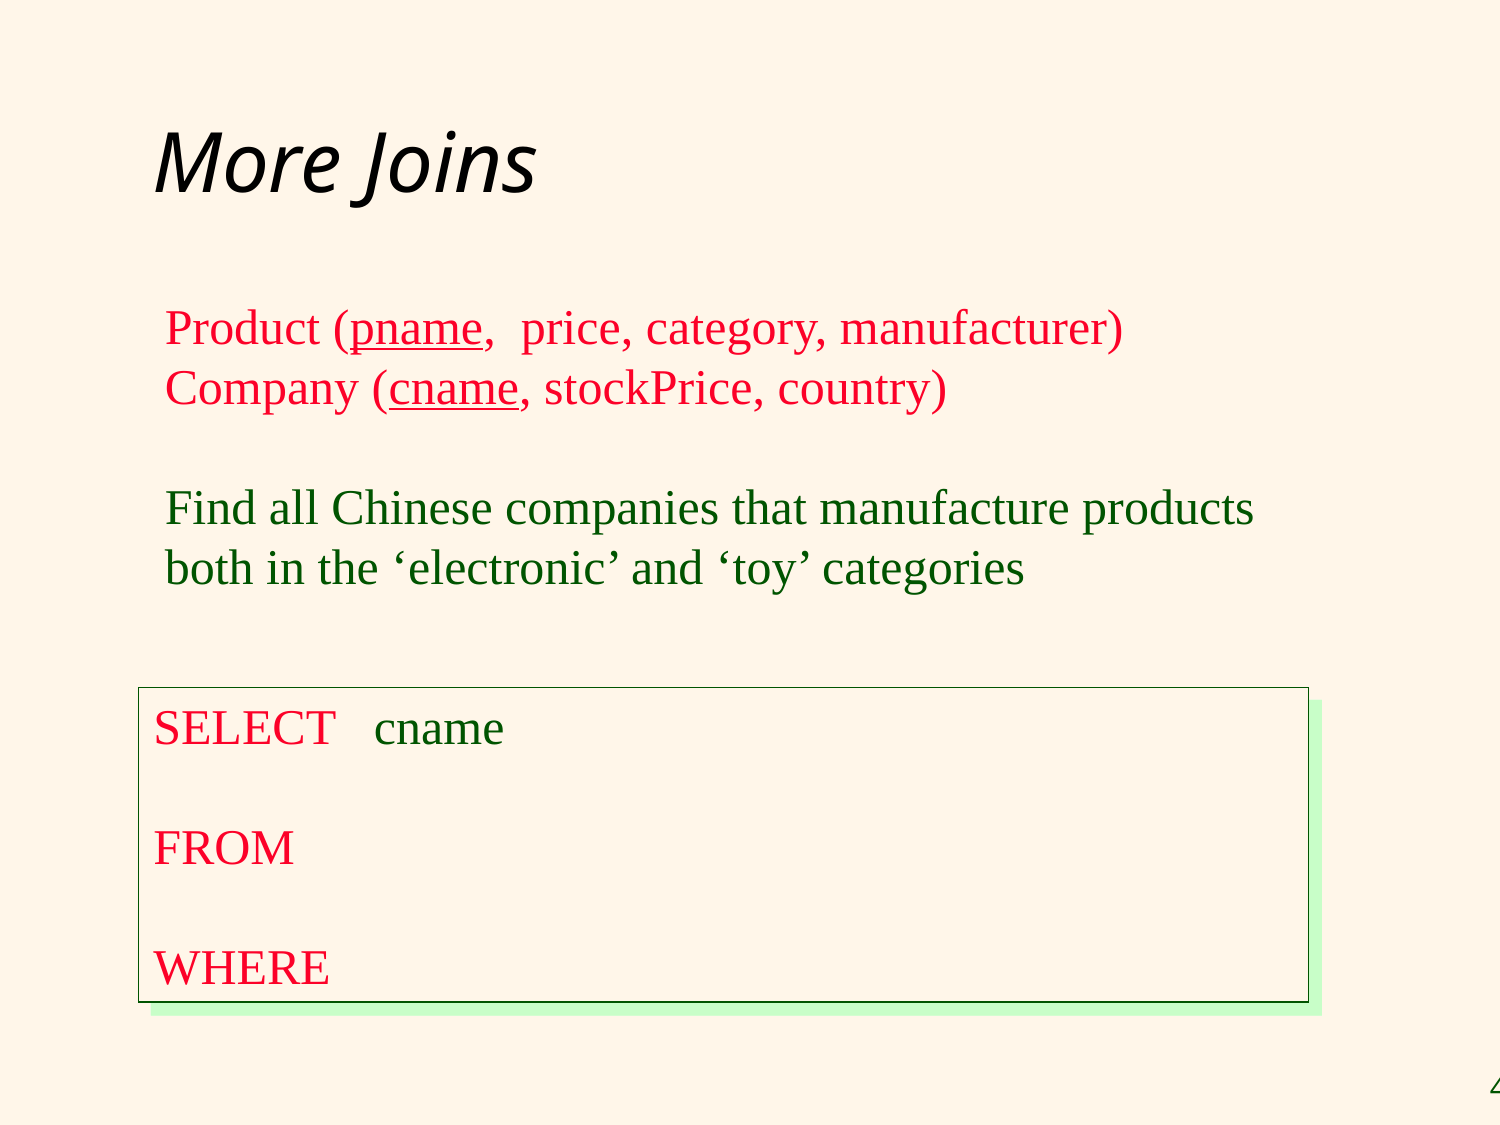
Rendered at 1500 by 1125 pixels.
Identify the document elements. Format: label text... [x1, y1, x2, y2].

title More Joins [136, 68, 1413, 251]
text_box Product (pname, price, category, manufacturer) Company (cname, stockPrice, country) Find all Chinese companies that manufacture products both in the ‘electronic’ and ‘toy’ categories [149, 287, 1330, 1082]
text_box SELECT cname FROM WHERE [138, 687, 1309, 1003]
